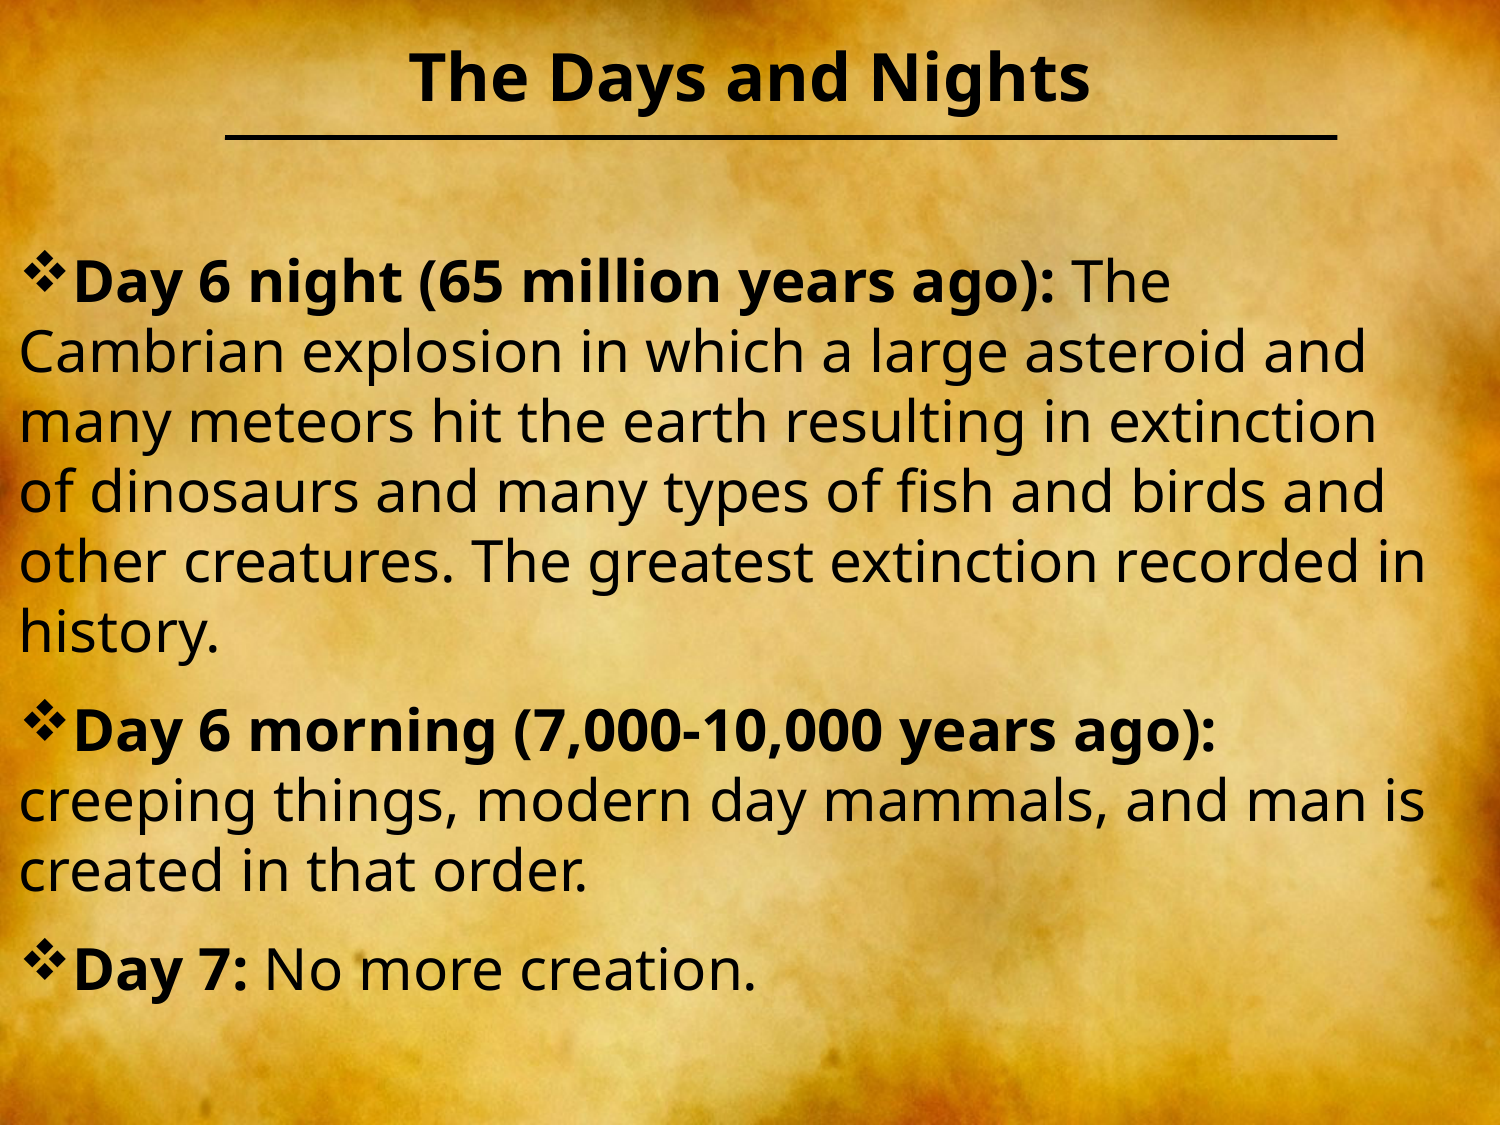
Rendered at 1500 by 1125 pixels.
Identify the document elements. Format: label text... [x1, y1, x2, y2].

title The Days and Nights [111, 49, 1388, 101]
picture [0, 0, 1500, 1125]
subtitle Day 6 night (65 million years ago): The Cambrian explosion in which a large asteroid and many meteors hit the earth resulting in extinction of dinosaurs and many types of fish and birds and other creatures. The greatest extinction recorded in history. Day 6 morning (7,000-10,000 years ago): creeping things, modern day mammals, and man is created in that order. Day 7: No more creation. [3, 136, 1455, 1125]
